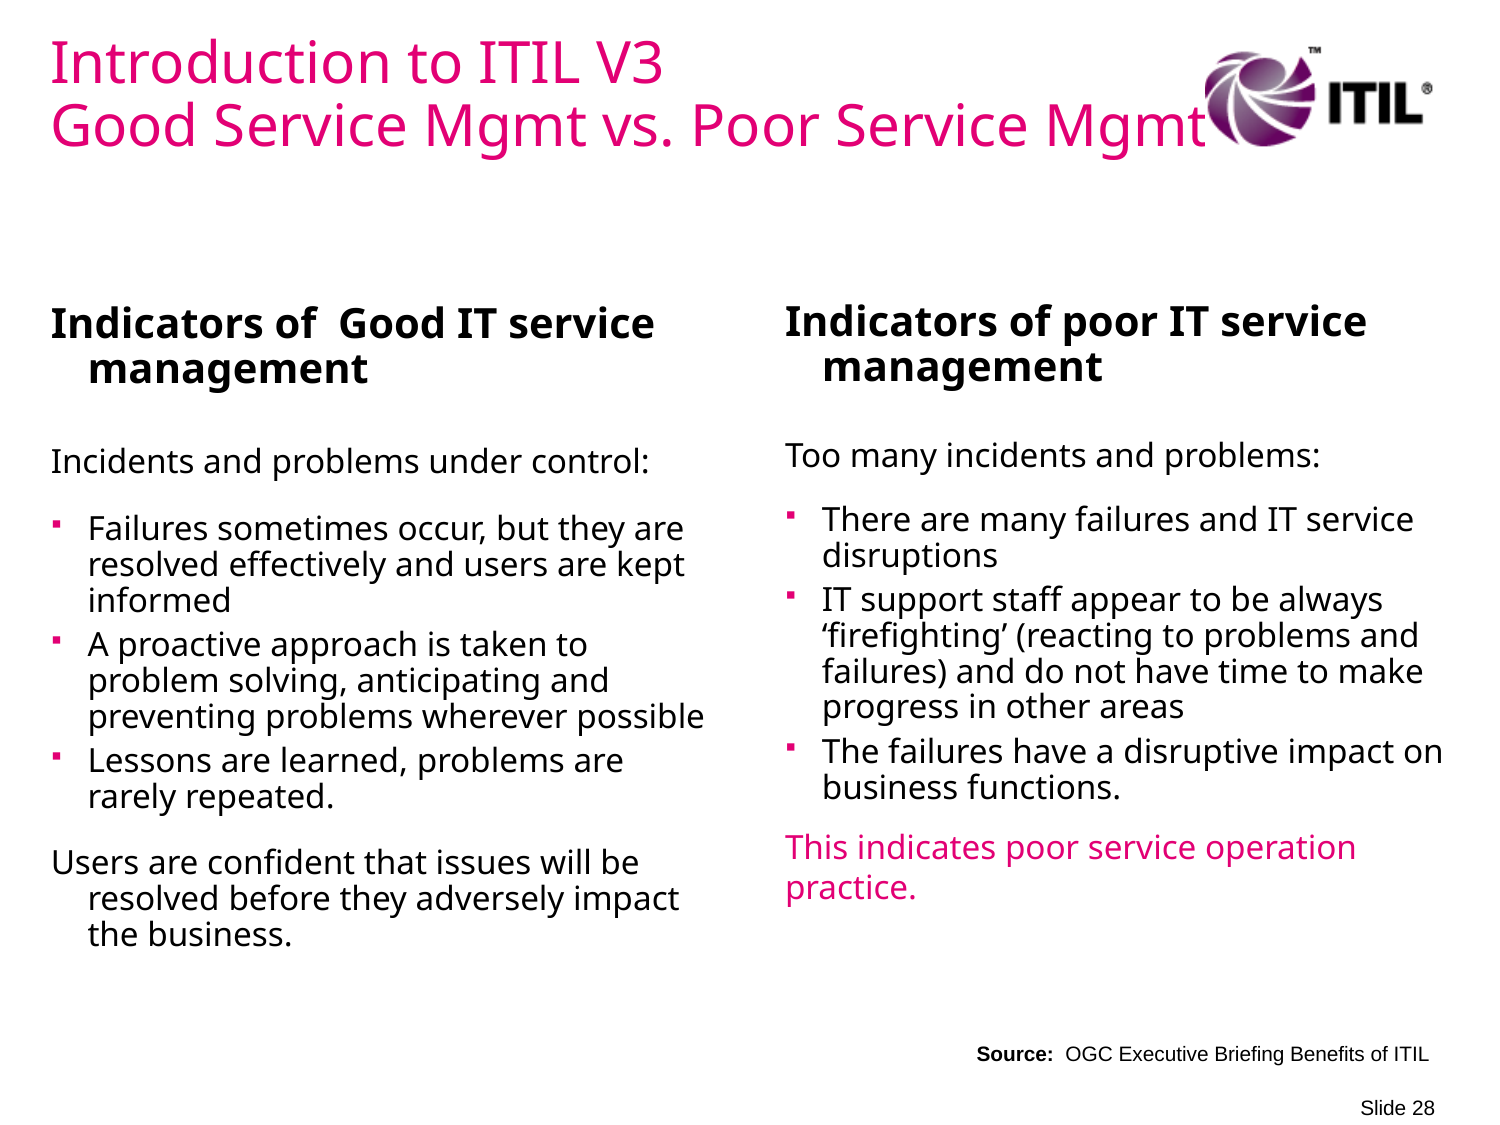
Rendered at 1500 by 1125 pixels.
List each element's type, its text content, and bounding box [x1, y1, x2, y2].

picture [1205, 33, 1443, 156]
text_box Indicators of poor IT service management Too many incidents and problems: There are many failures and IT service disruptions IT support staff appear to be always ‘firefighting’ (reacting to problems and failures) and do not have time to make progress in other areas The failures have a disruptive impact on business functions. This indicates poor service operation practice. [785, 299, 1448, 978]
slide_number Slide 28 [1299, 1087, 1451, 1113]
text_box Indicators of Good IT service management Incidents and problems under control: Failures sometimes occur, but they are resolved effectively and users are kept informed A proactive approach is taken to problem solving, anticipating and preventing problems wherever possible Lessons are learned, problems are rarely repeated. Users are confident that issues will be resolved before they adversely impact the business. [50, 302, 718, 977]
text_box Source: OGC Executive Briefing Benefits of ITIL [961, 1033, 1465, 1074]
title Introduction to ITIL V3 Good Service Mgmt vs. Poor Service Mgmt [49, 33, 1482, 173]
